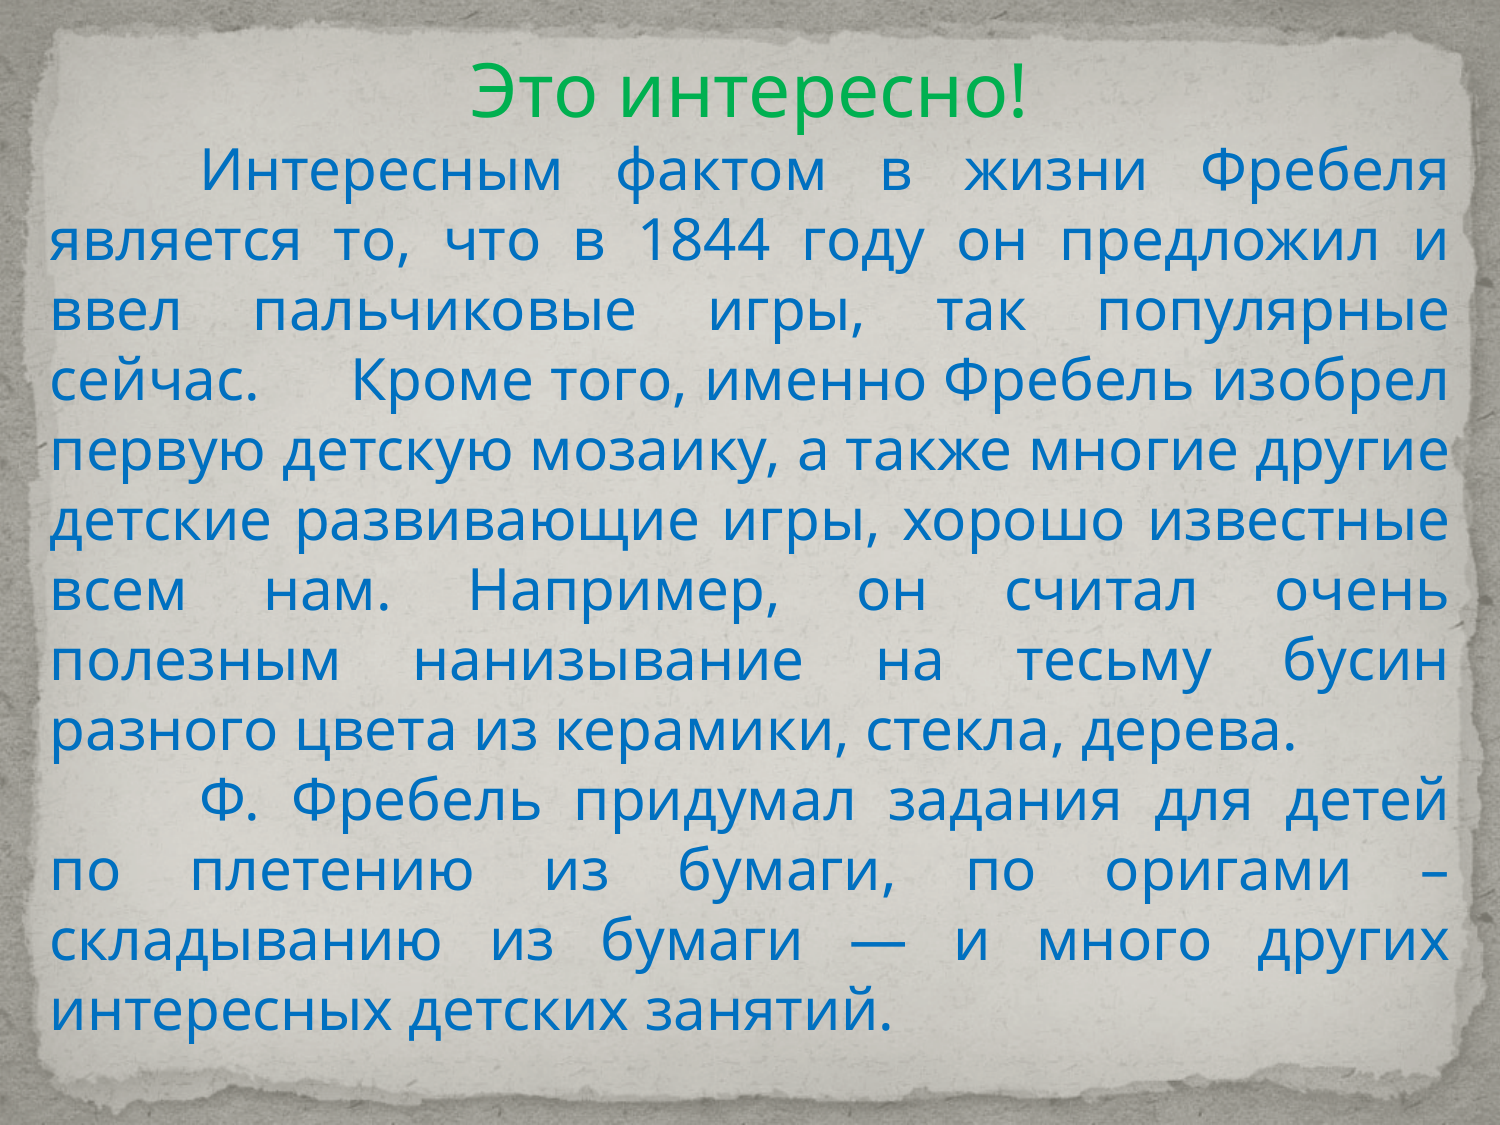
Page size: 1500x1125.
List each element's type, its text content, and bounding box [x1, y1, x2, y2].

text_box Это интересно! Интересным фактом в жизни Фребеля является то, что в 1844 году он предложил и ввел пальчиковые игры, так популярные сейчас. Кроме того, именно Фребель изобрел первую детскую мозаику, а также многие другие детские развивающие игры, хорошо известные всем нам. Например, он считал очень полезным нанизывание на тесьму бусин разного цвета из керамики, стекла, дерева. Ф. Фребель придумал задания для детей по плетению из бумаги, по оригами – складыванию из бумаги — и много других интересных детских занятий. [35, 35, 1465, 1050]
